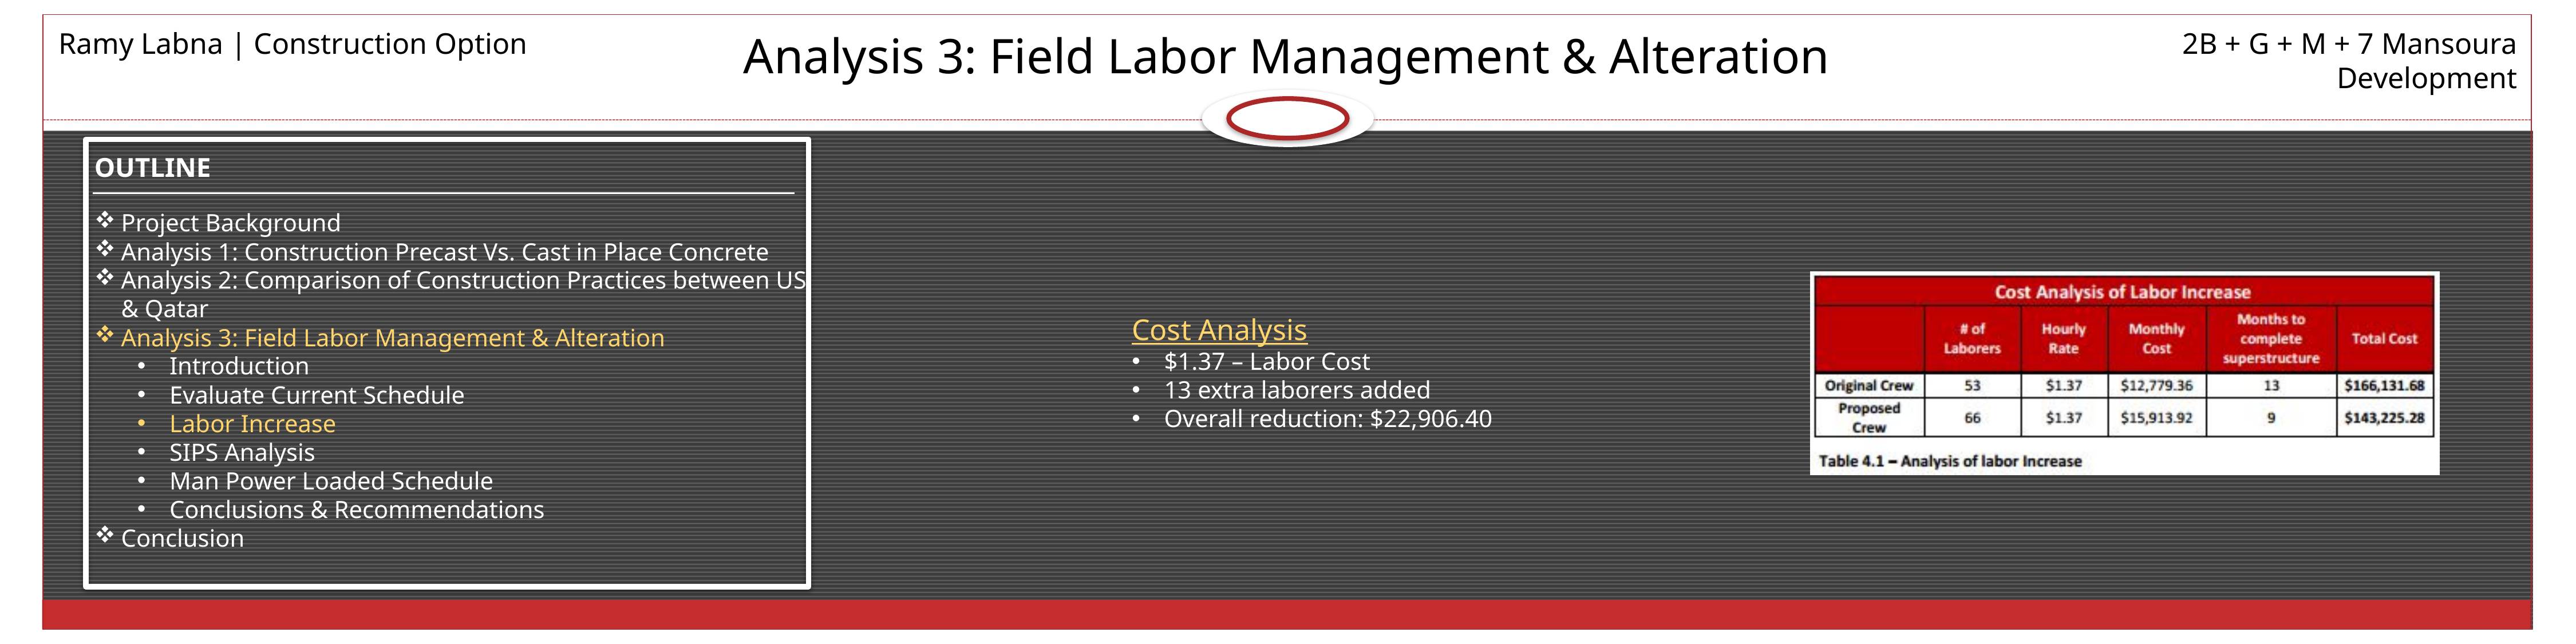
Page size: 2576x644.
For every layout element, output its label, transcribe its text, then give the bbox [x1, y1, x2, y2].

text_box Cost Analysis $1.37 – Labor Cost 13 extra laborers added Overall reduction: $22,906.40 [1123, 186, 1504, 644]
text_box Analysis 3: Field Labor Management & Alteration [192, 21, 2382, 186]
text_box OUTLINE Project Background Analysis 1: Construction Precast Vs. Cast in Place Concrete Analysis 2: Comparison of Construction Practices between US & Qatar Analysis 3: Field Labor Management & Alteration Introduction Evaluate Current Schedule Labor Increase SIPS Analysis Man Power Loaded Schedule Conclusions & Recommendations Conclusion [812, 186, 823, 582]
text_box [85, 139, 809, 587]
text_box Ramy Labna | Construction Option [50, 21, 572, 64]
picture [1810, 271, 2440, 475]
text_box 2B + G + M + 7 Mansoura Development [2382, 21, 2526, 99]
